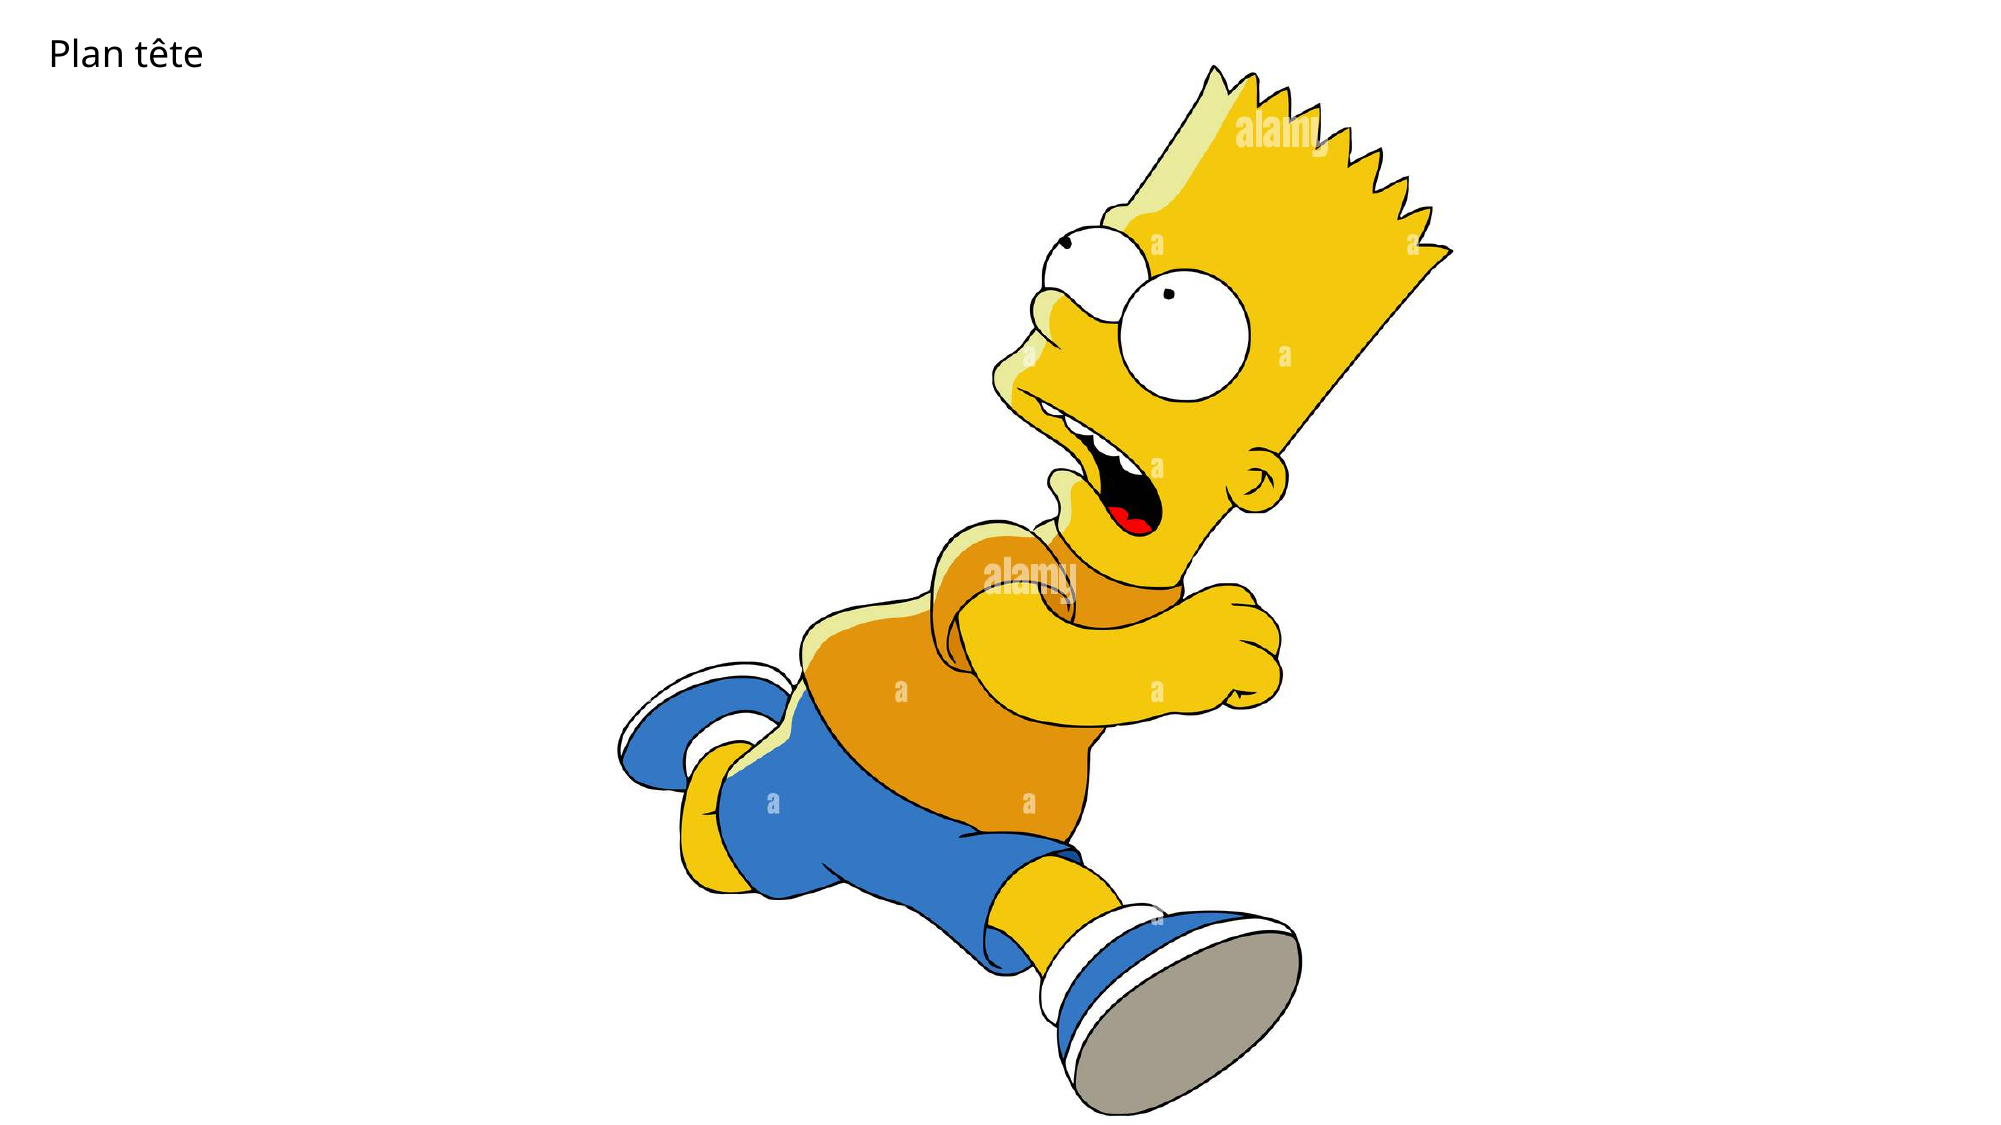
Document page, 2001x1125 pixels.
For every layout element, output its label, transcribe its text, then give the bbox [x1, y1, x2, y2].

text_box Plan tête [33, 22, 552, 83]
picture [552, 22, 1507, 1125]
